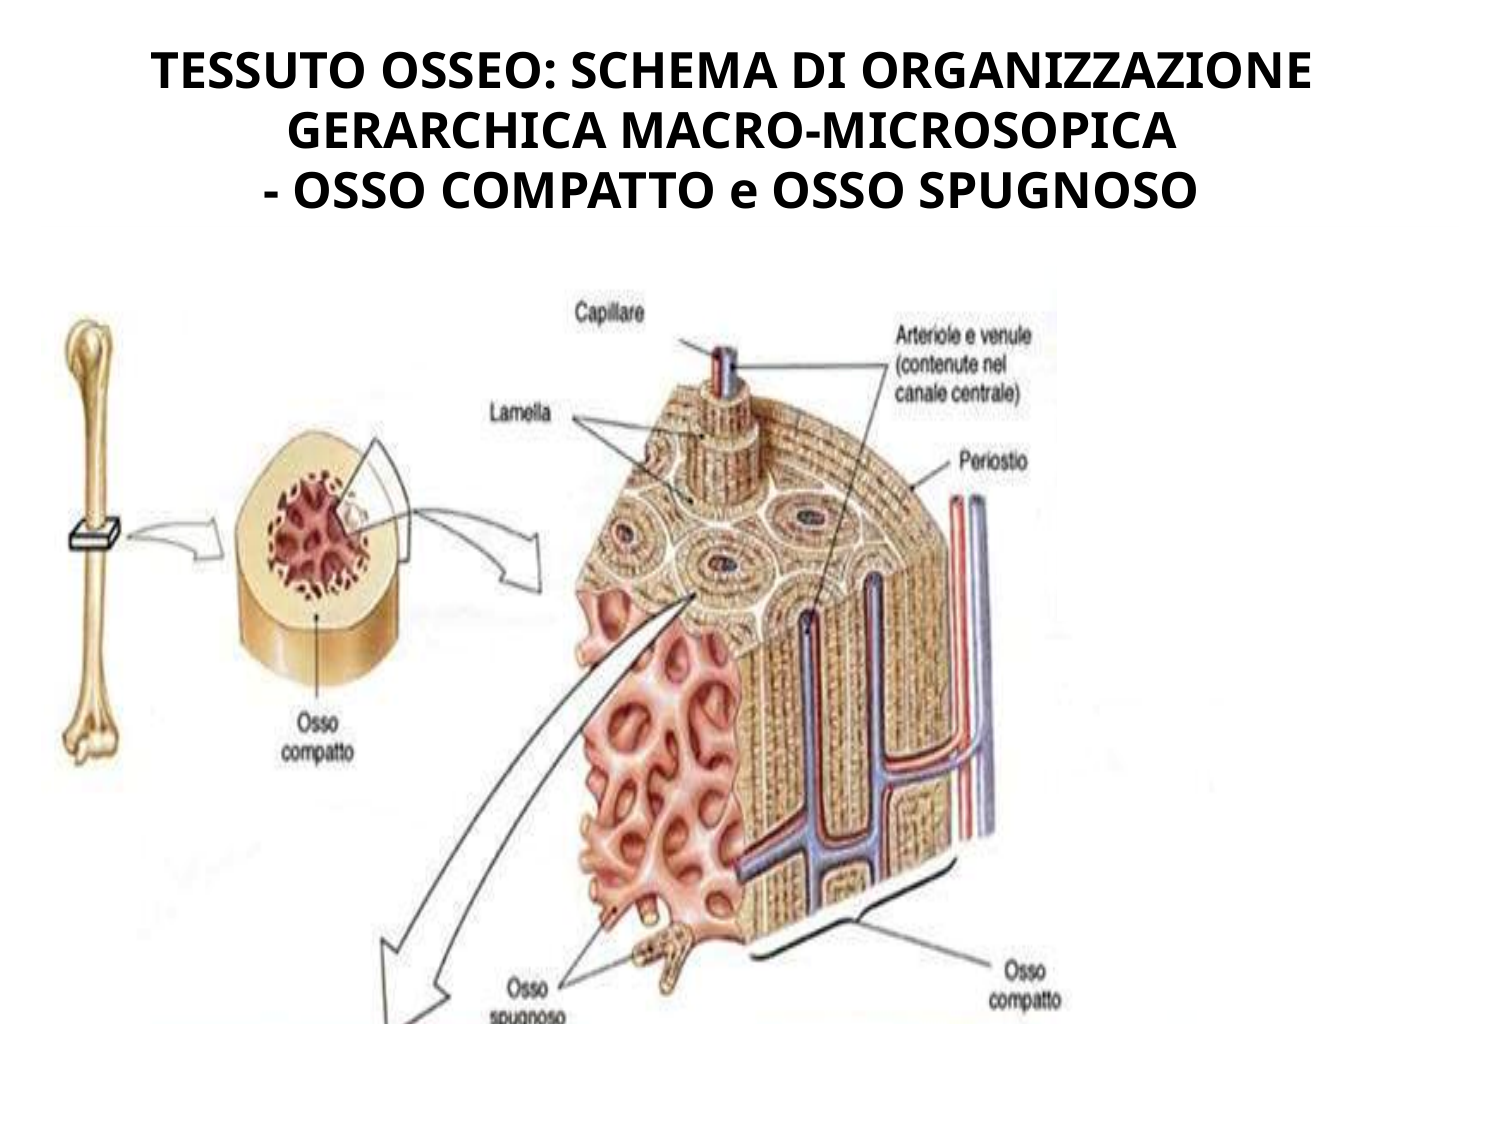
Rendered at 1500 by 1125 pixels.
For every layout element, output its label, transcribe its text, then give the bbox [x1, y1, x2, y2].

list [41, 225, 1459, 1024]
title TESSUTO OSSEO: SCHEMA DI ORGANIZZAZIONE GERARCHICA MACRO-MICROSOPICA - OSSO COMPATTO e OSSO SPUGNOSO [2, 1, 1462, 256]
